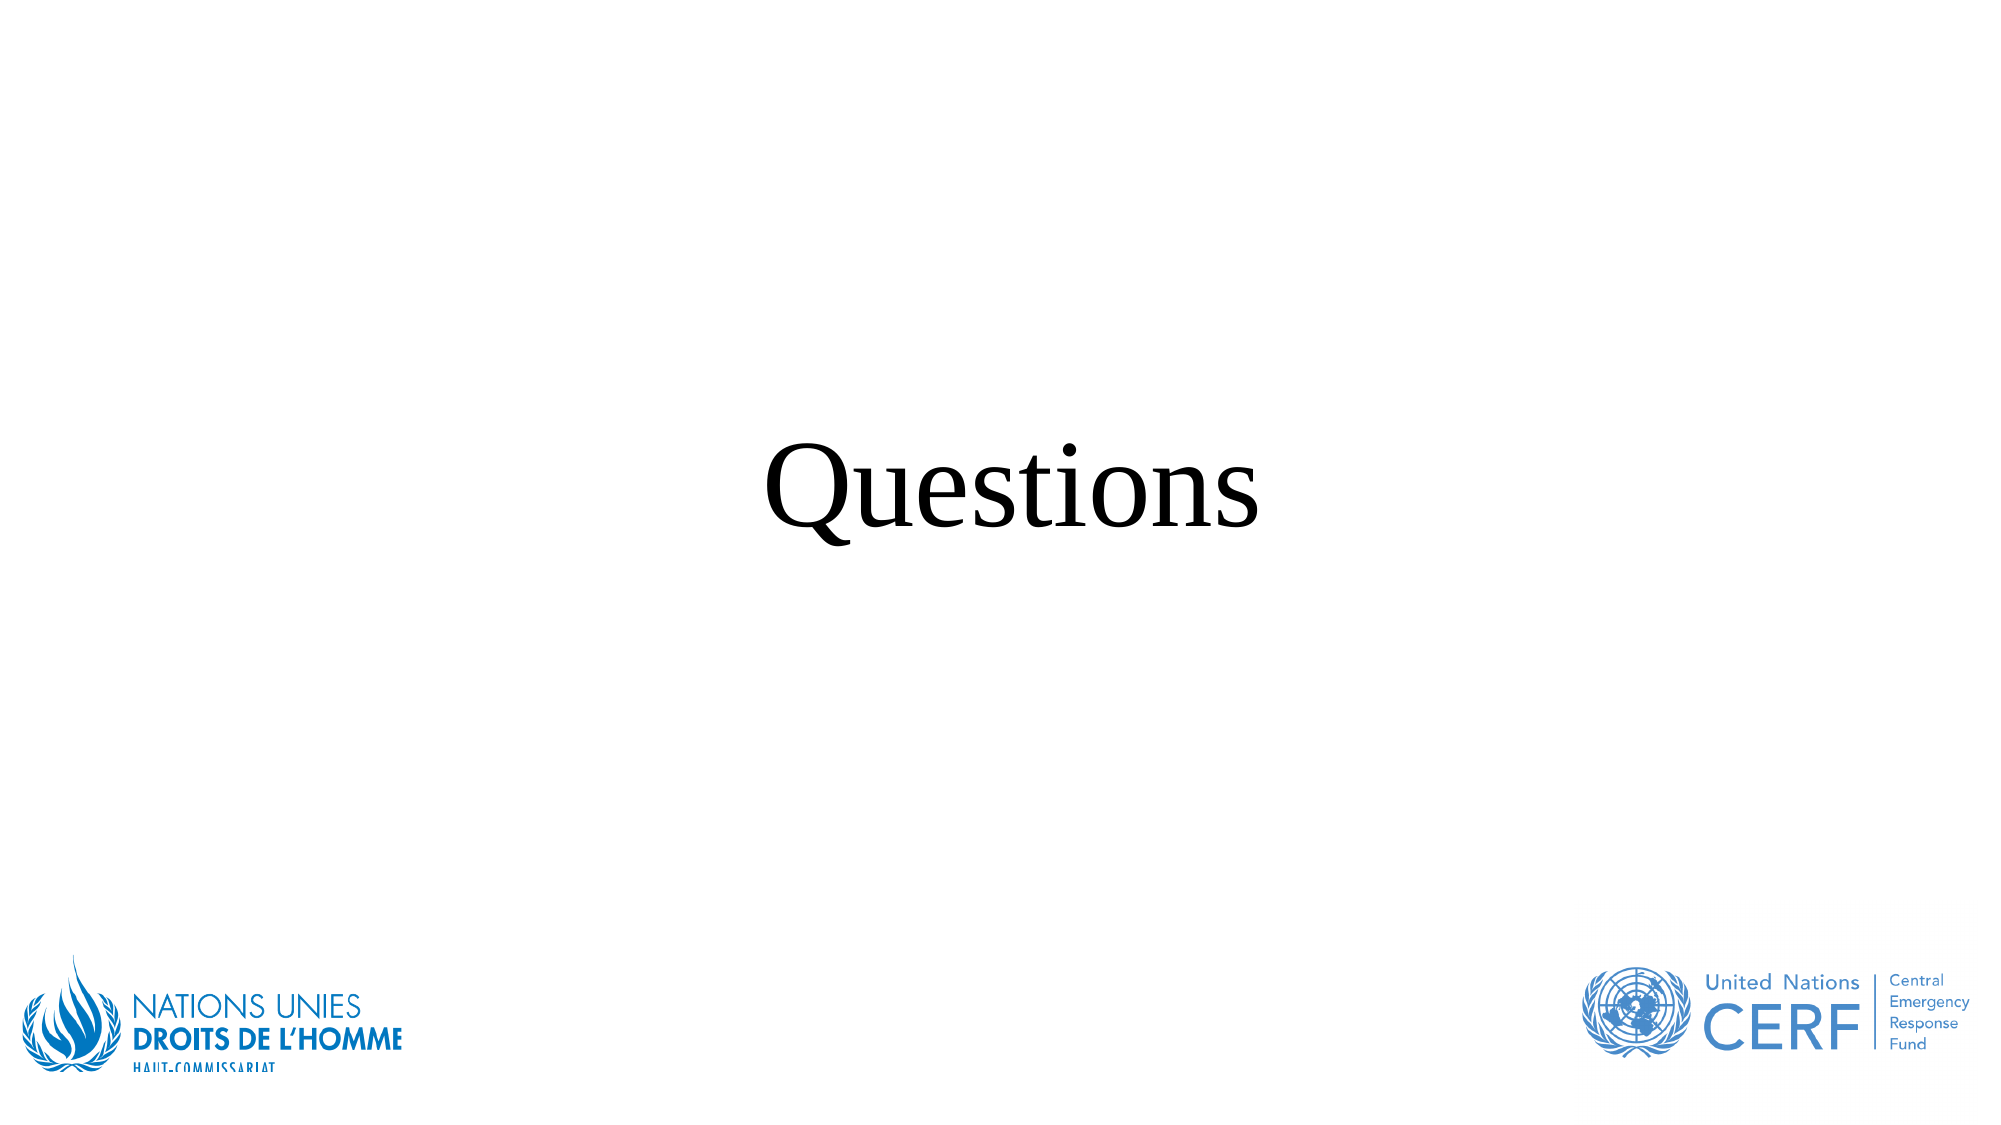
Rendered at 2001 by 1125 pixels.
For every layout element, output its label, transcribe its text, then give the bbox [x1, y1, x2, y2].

text_box Questions [172, 411, 1852, 563]
picture [22, 954, 402, 1072]
picture [1574, 900, 1978, 1125]
